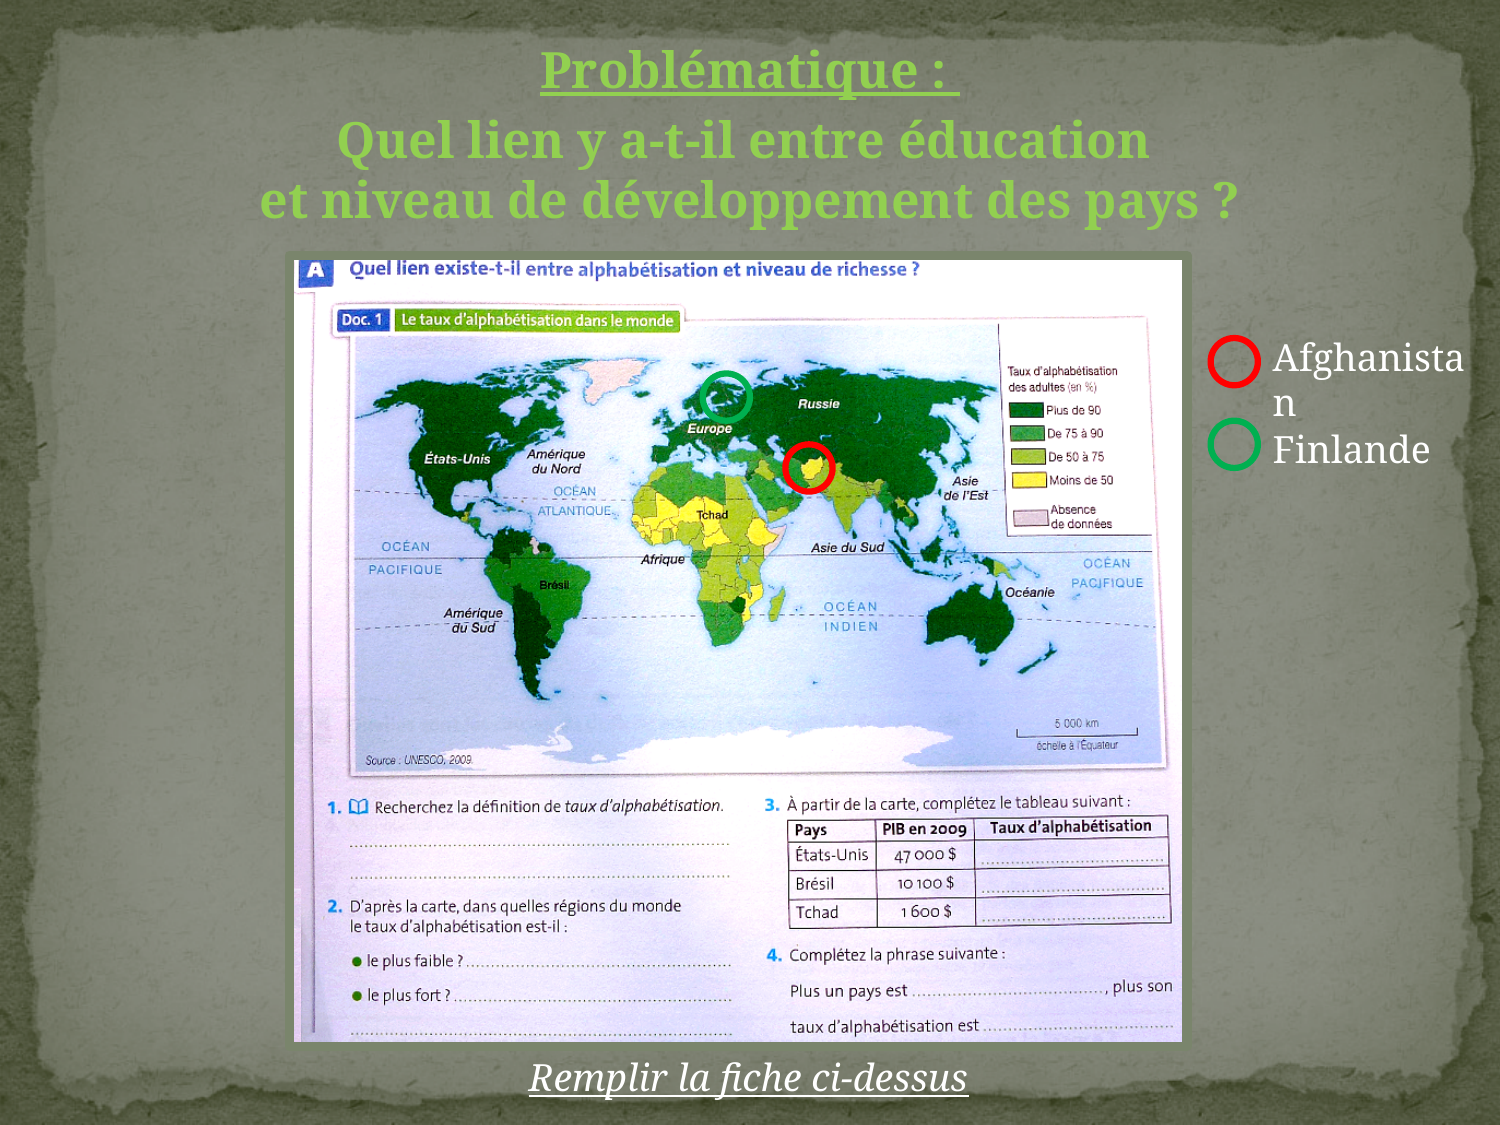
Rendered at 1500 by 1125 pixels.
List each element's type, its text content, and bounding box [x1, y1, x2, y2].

text_box Remplir la fiche ci-dessus [513, 1057, 1152, 1107]
text_box Problématique : Quel lien y a-t-il entre éducation et niveau de développement des pays ? [64, 30, 1436, 236]
text_box [1207, 417, 1257, 472]
picture [291, 257, 1185, 1046]
text_box Finlande [1257, 419, 1489, 479]
text_box [1207, 334, 1257, 389]
text_box Afghanistan [1257, 326, 1489, 419]
